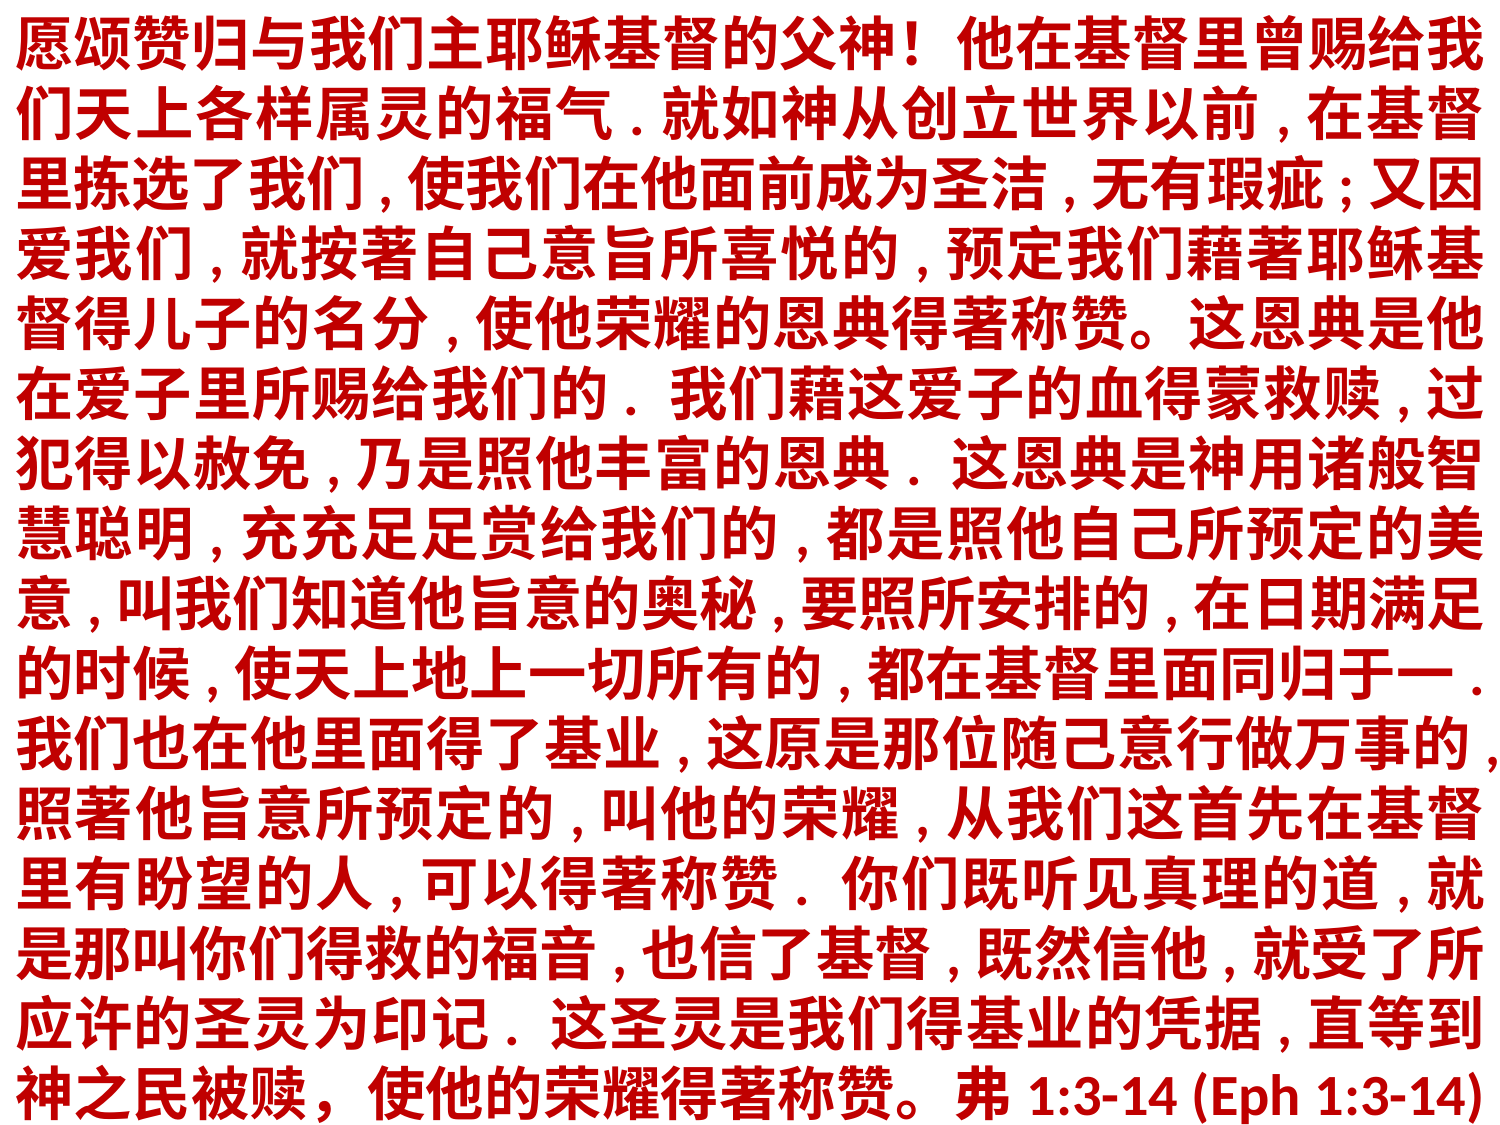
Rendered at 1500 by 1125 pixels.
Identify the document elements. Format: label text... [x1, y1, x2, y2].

title 愿颂赞归与我们主耶稣基督的父神！他在基督里曾赐给我们天上各样属灵的福气.就如神从创立世界以前,在基督里拣选了我们,使我们在他面前成为圣洁,无有瑕疵;又因爱我们,就按著自己意旨所喜悦的,预定我们藉著耶稣基督得儿子的名分,使他荣耀的恩典得著称赞。这恩典是他在爱子里所赐给我们的. 我们藉这爱子的血得蒙救赎,过犯得以赦免,乃是照他丰富的恩典. 这恩典是神用诸般智慧聪明,充充足足赏给我们的,都是照他自己所预定的美意,叫我们知道他旨意的奥秘,要照所安排的,在日期满足的时候,使天上地上一切所有的,都在基督里面同归于一. 我们也在他里面得了基业,这原是那位随己意行做万事的,照著他旨意所预定的,叫他的荣耀,从我们这首先在基督里有盼望的人,可以得著称赞. 你们既听见真理的道,就是那叫你们得救的福音,也信了基督,既然信他,就受了所应许的圣灵为印记. 这圣灵是我们得基业的凭据,直等到神之民被赎，使他的荣耀得著称赞。弗1:3-14 (Eph 1:3-14) [0, 0, 1500, 1125]
